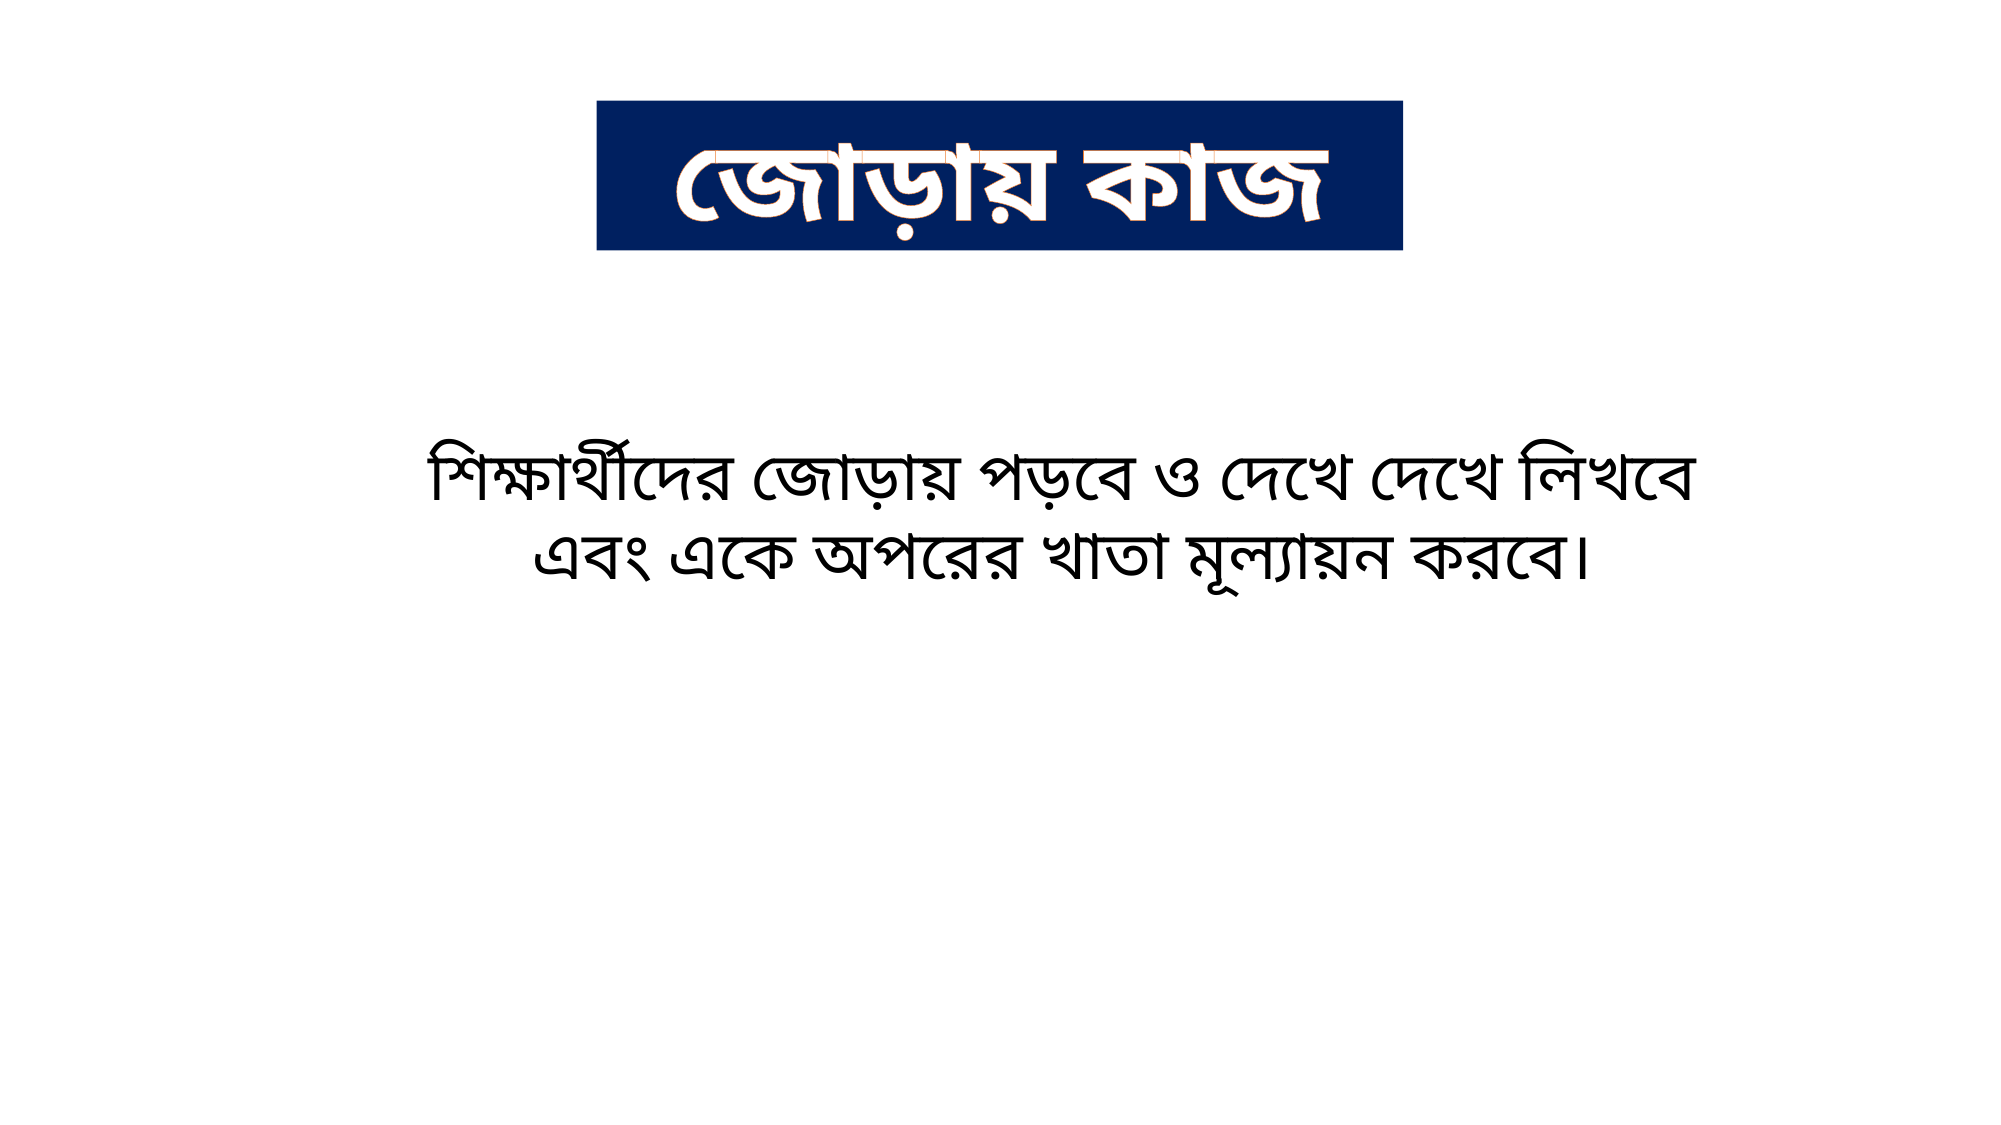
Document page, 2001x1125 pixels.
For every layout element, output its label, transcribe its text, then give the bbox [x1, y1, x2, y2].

text_box জোড়ায় কাজ [596, 100, 1404, 251]
text_box শিক্ষার্থীদের জোড়ায় পড়বে ও দেখে দেখে লিখবে এবং একে অপরের খাতা মূল্যায়ন করবে। [349, 426, 1776, 601]
